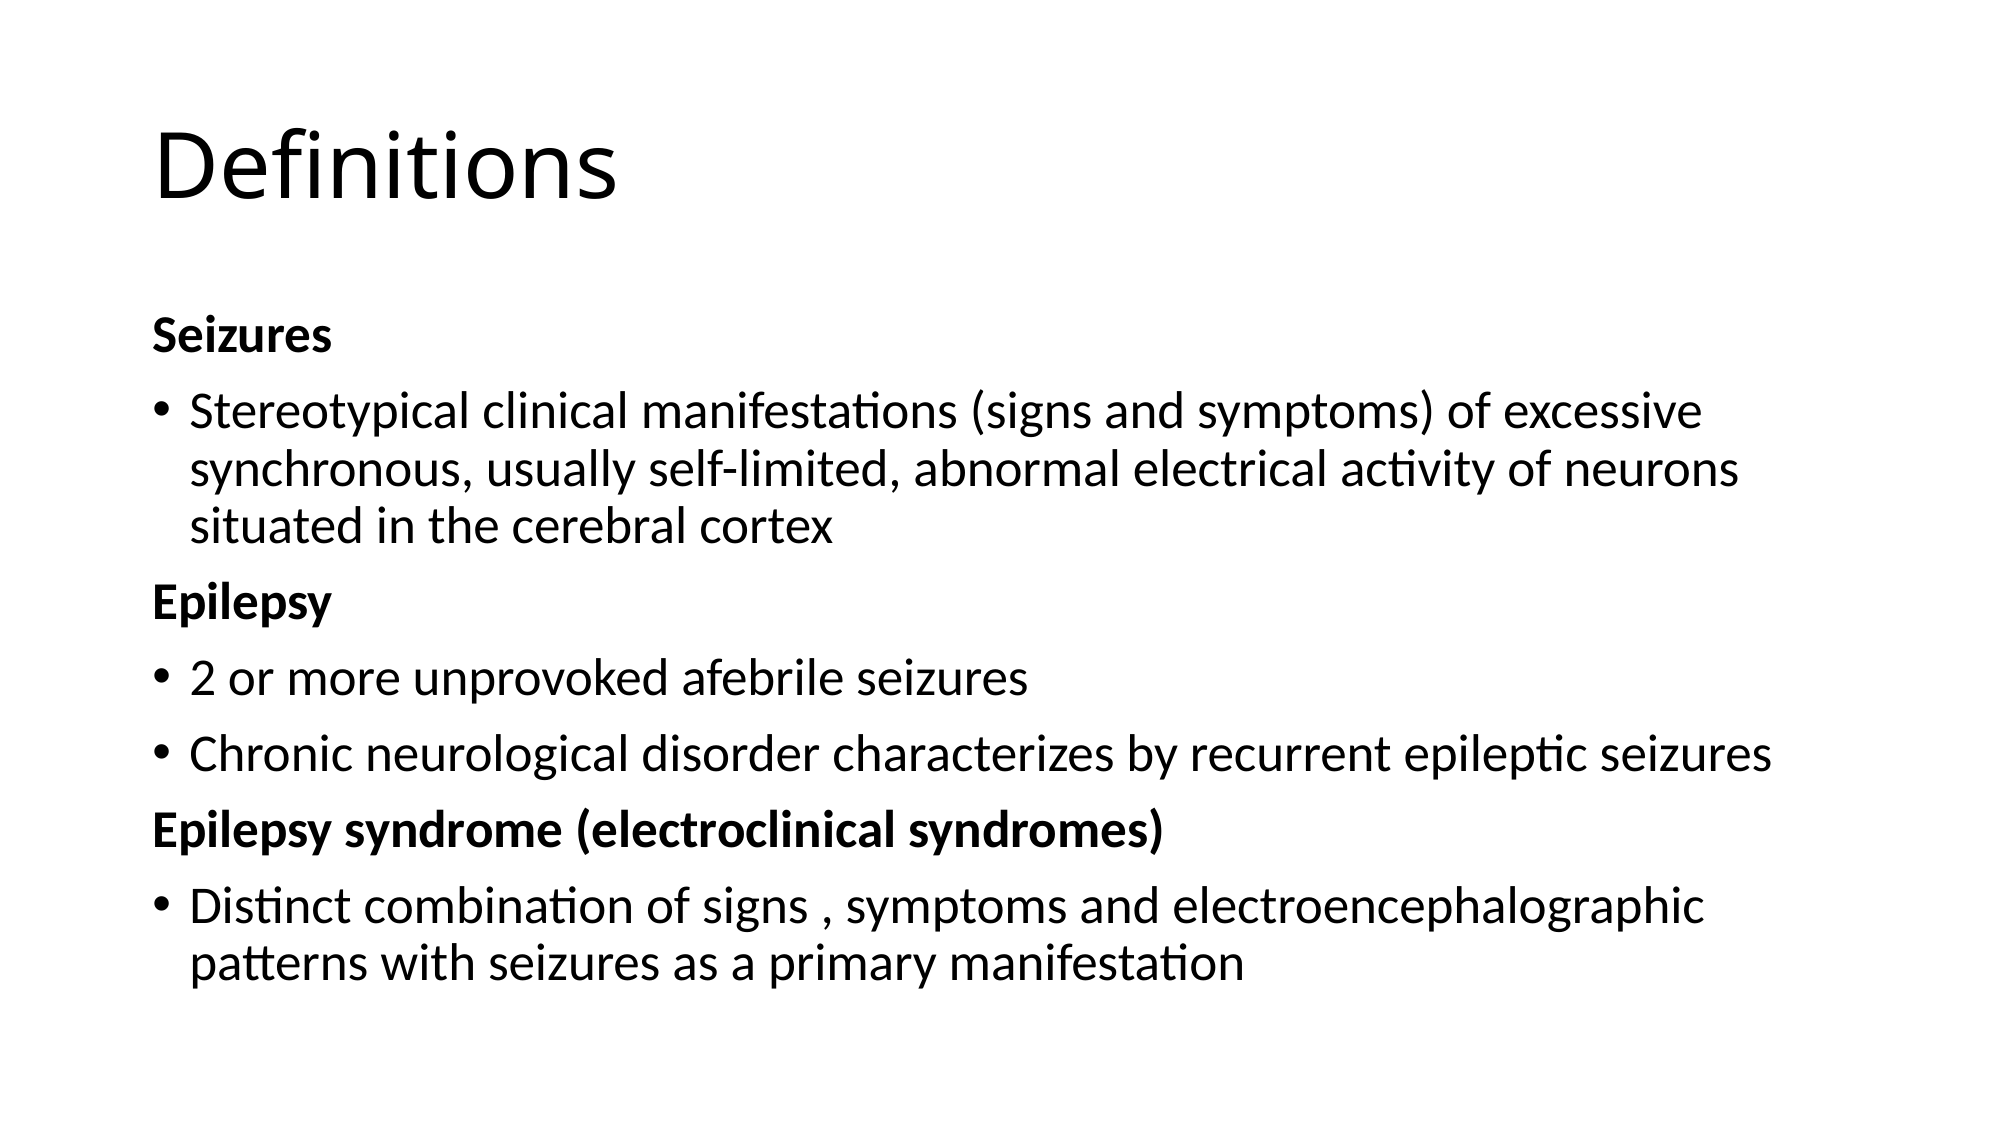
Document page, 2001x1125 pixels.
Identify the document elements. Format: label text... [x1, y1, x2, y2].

list Seizures Stereotypical clinical manifestations (signs and symptoms) of excessive synchronous, usually self-limited, abnormal electrical activity of neurons situated in the cerebral cortex Epilepsy 2 or more unprovoked afebrile seizures Chronic neurological disorder characterizes by recurrent epileptic seizures Epilepsy syndrome (electroclinical syndromes) Distinct combination of signs , symptoms and electroencephalographic patterns with seizures as a primary manifestation [137, 299, 1863, 1014]
title Definitions [137, 59, 1863, 278]
